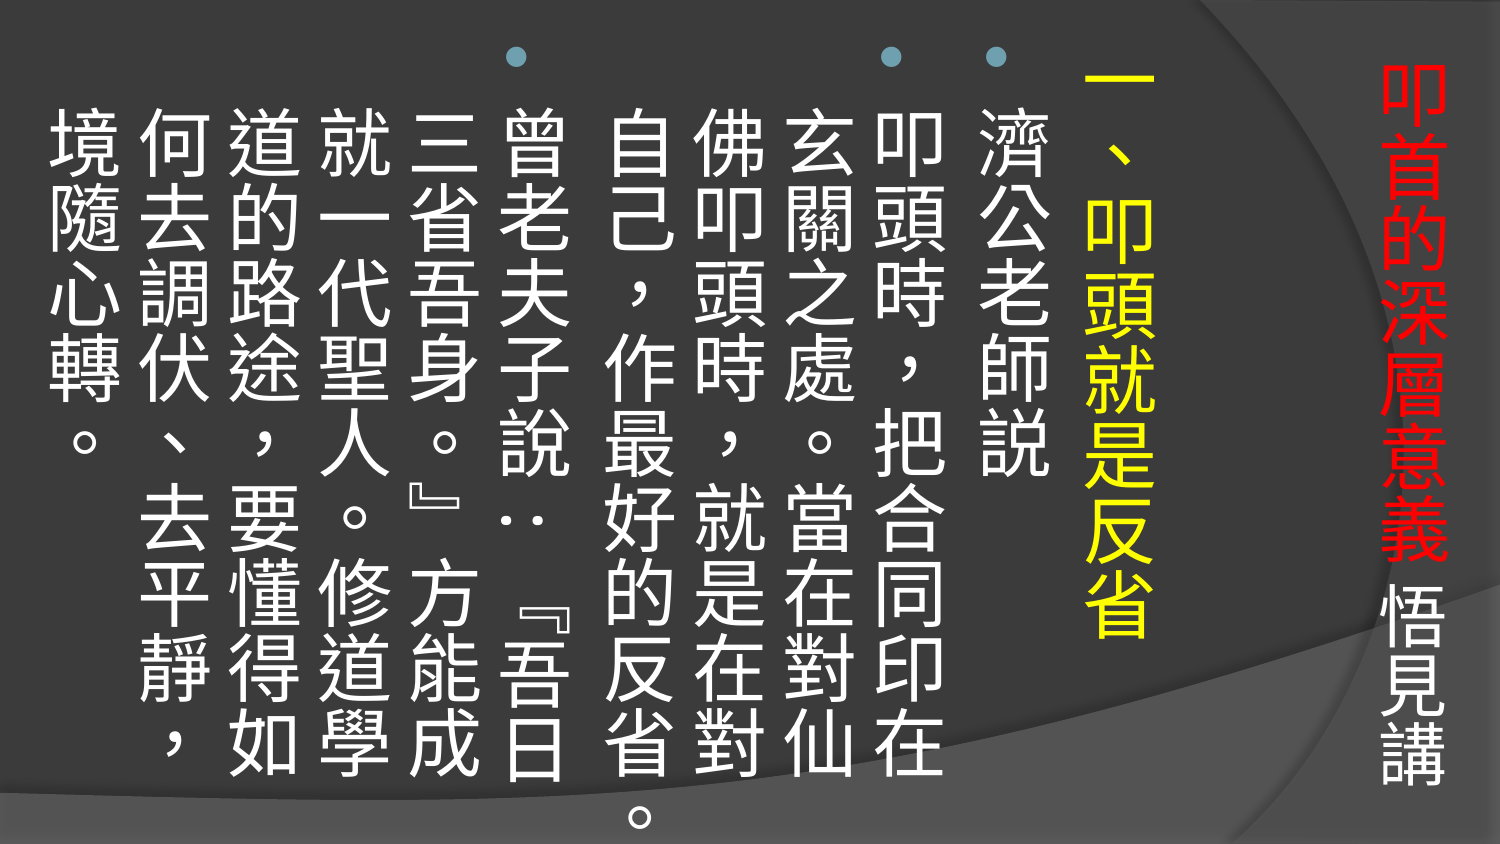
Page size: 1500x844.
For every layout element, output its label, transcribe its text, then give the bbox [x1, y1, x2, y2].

title 叩首的深層意義 悟見講 [1353, 27, 1473, 820]
list 一、叩頭就是反省 濟公老師説 叩頭時，把合同印在玄關之處。當在對仙佛叩頭時，就是在對自己，作最好的反省。 曾老夫子說:『吾日三省吾身。』方能成就一代聖人。修道學道的路途，要懂得如何去調伏、去平靜，境隨心轉。 [29, 21, 1353, 825]
